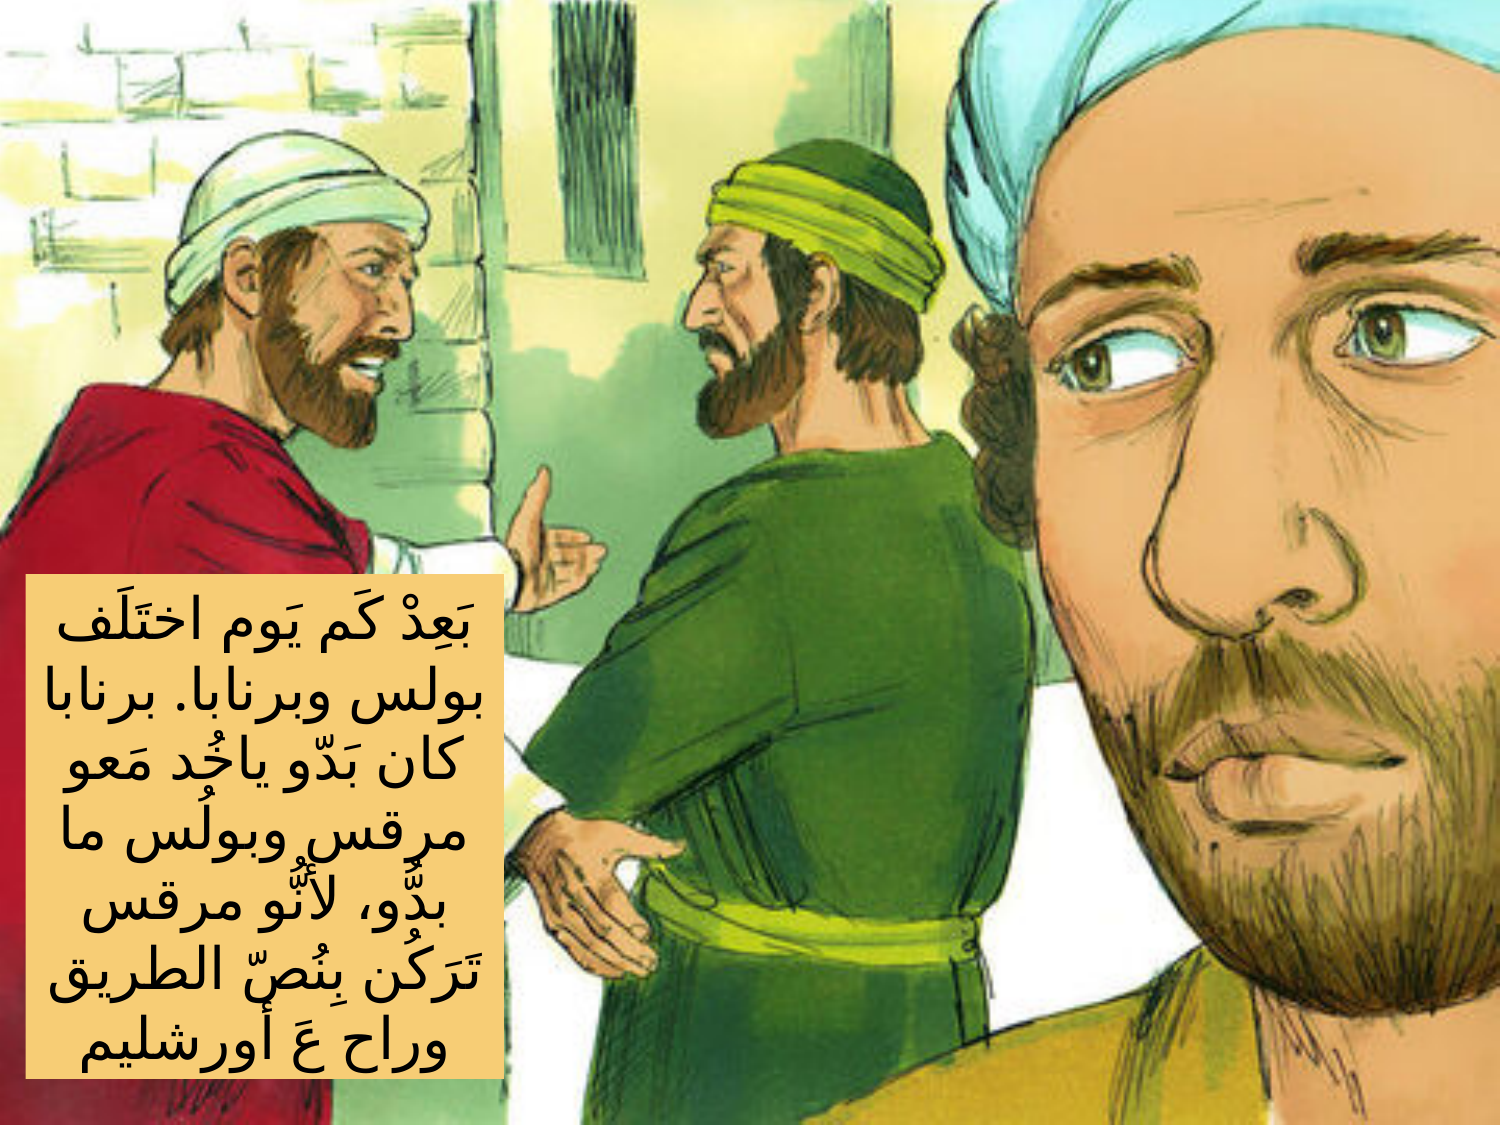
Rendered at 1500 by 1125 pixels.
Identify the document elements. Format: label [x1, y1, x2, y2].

list [0, 0, 1500, 1125]
